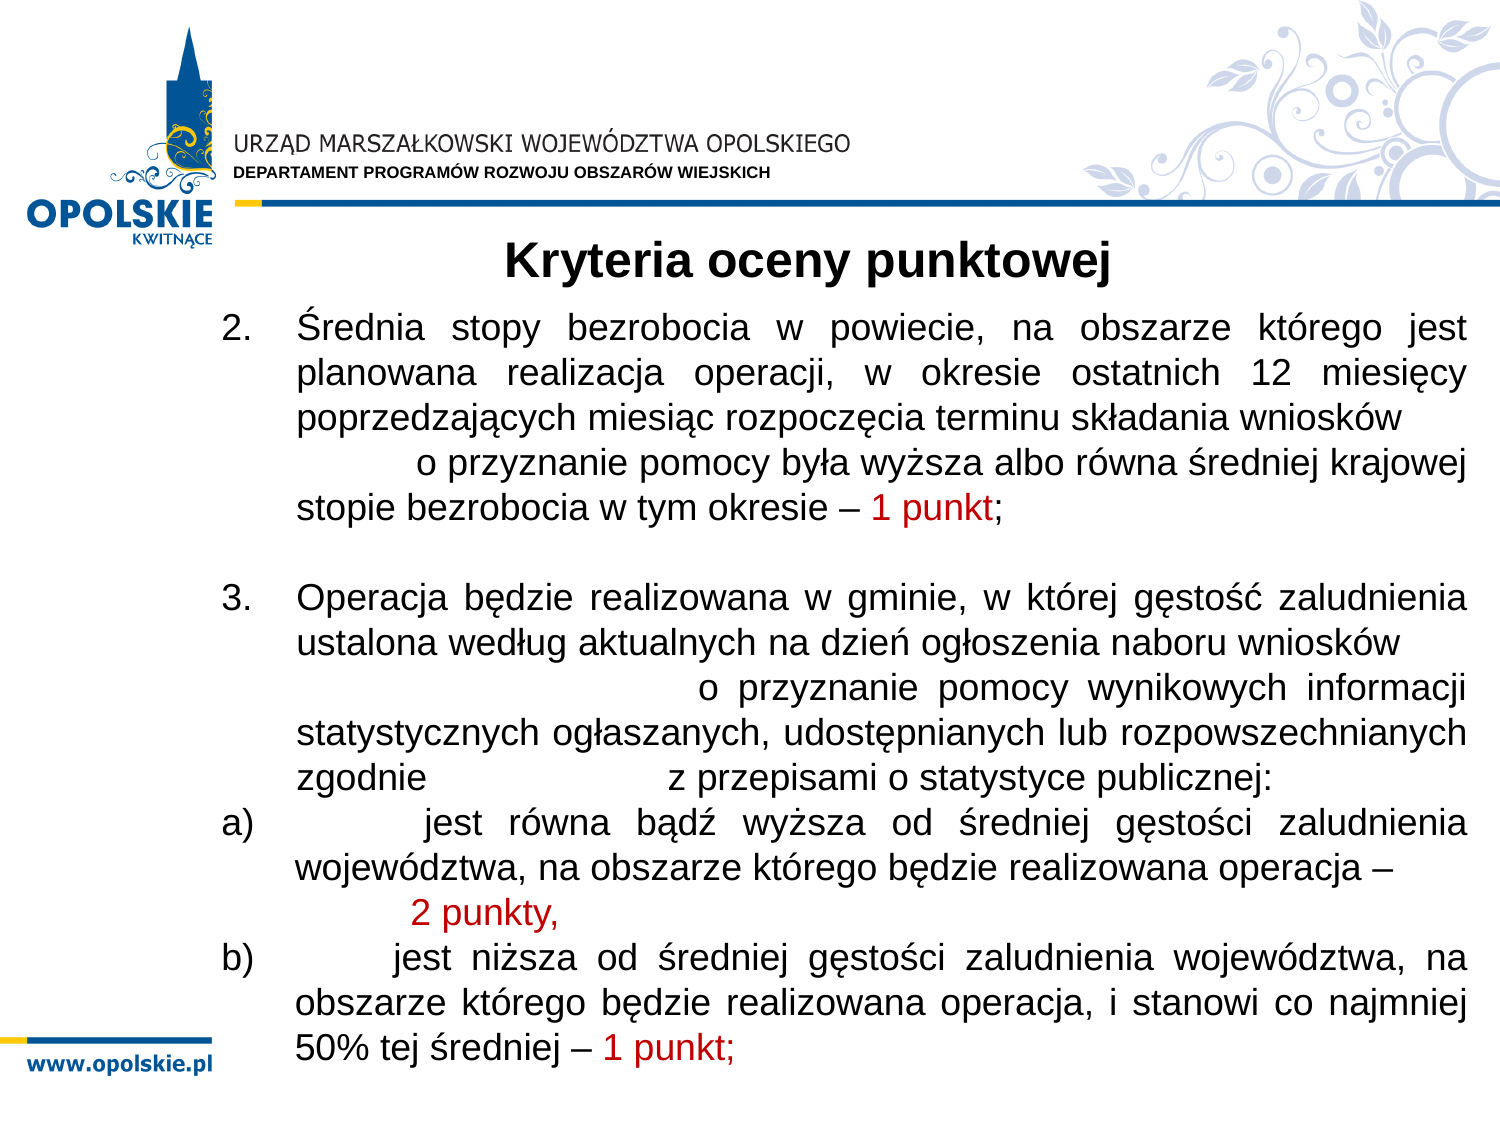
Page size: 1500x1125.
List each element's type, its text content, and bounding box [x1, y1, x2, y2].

text_box Kryteria oceny punktowej [253, 219, 1365, 295]
text_box [0, 0, 1496, 1123]
text_box Średnia stopy bezrobocia w powiecie, na obszarze którego jest planowana realizacja operacji, w okresie ostatnich 12 miesięcy poprzedzających miesiąc rozpoczęcia terminu składania wniosków o przyznanie pomocy była wyższa albo równa średniej krajowej stopie bezrobocia w tym okresie – 1 punkt; Operacja będzie realizowana w gminie, w której gęstość zaludnienia ustalona według aktualnych na dzień ogłoszenia naboru wniosków o przyznanie pomocy wynikowych informacji statystycznych ogłaszanych, udostępnianych lub rozpowszechnianych zgodnie z przepisami o statystyce publicznej: jest równa bądź wyższa od średniej gęstości zaludnienia województwa, na obszarze którego będzie realizowana operacja – 2 punkty, jest niższa od średniej gęstości zaludnienia województwa, na obszarze którego będzie realizowana operacja, i stanowi co najmniej 50% tej średniej – 1 punkt; [206, 295, 1483, 1125]
